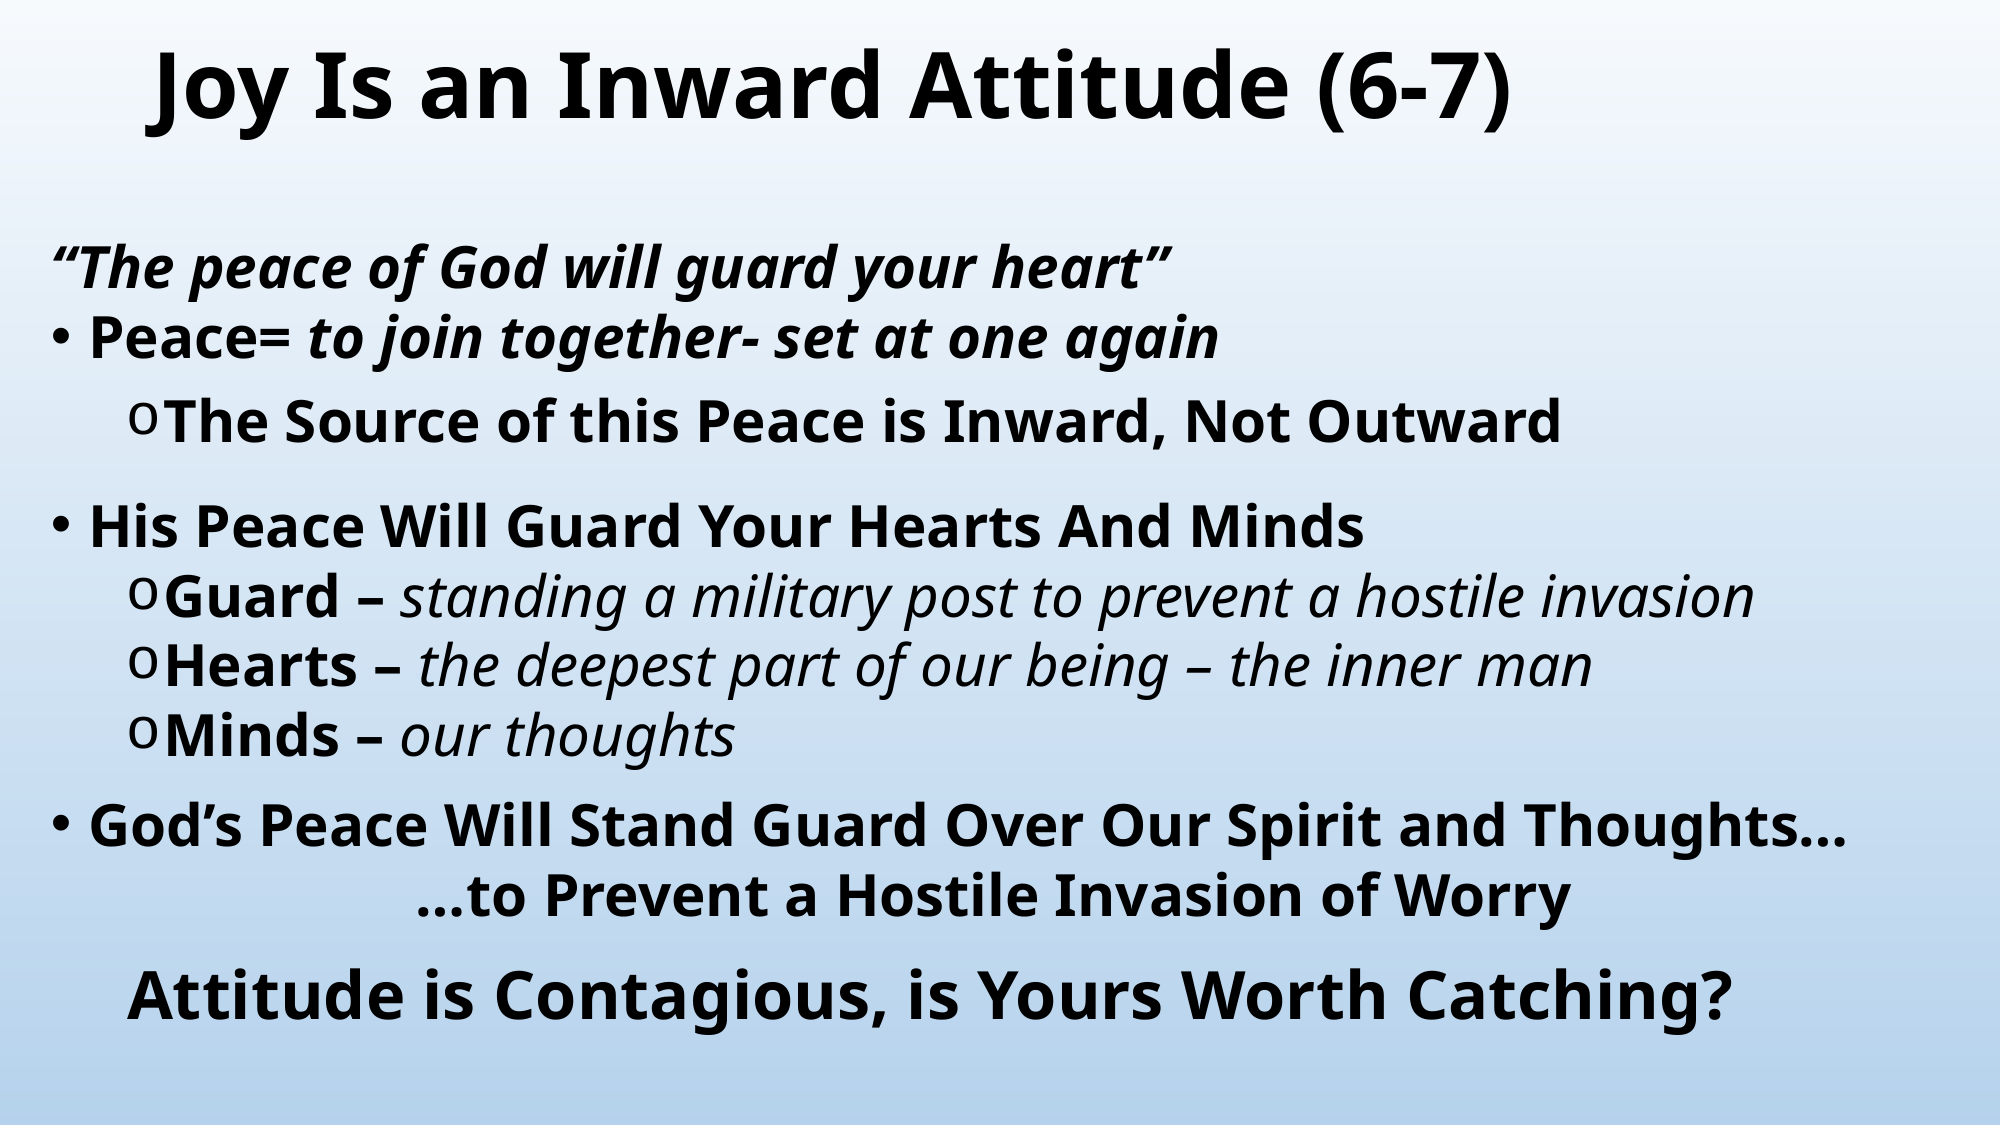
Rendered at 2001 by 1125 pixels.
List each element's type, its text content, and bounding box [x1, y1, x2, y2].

list “The peace of God will guard your heart” Peace= to join together- set at one again The Source of this Peace is Inward, Not Outward His Peace Will Guard Your Hearts And Minds Guard – standing a military post to prevent a hostile invasion Hearts – the deepest part of our being – the inner man Minds – our thoughts God’s Peace Will Stand Guard Over Our Spirit and Thoughts… …to Prevent a Hostile Invasion of Worry Attitude is Contagious, is Yours Worth Catching? [35, 209, 1965, 1107]
title Joy Is an Inward Attitude (6-7) [137, 2, 1863, 176]
